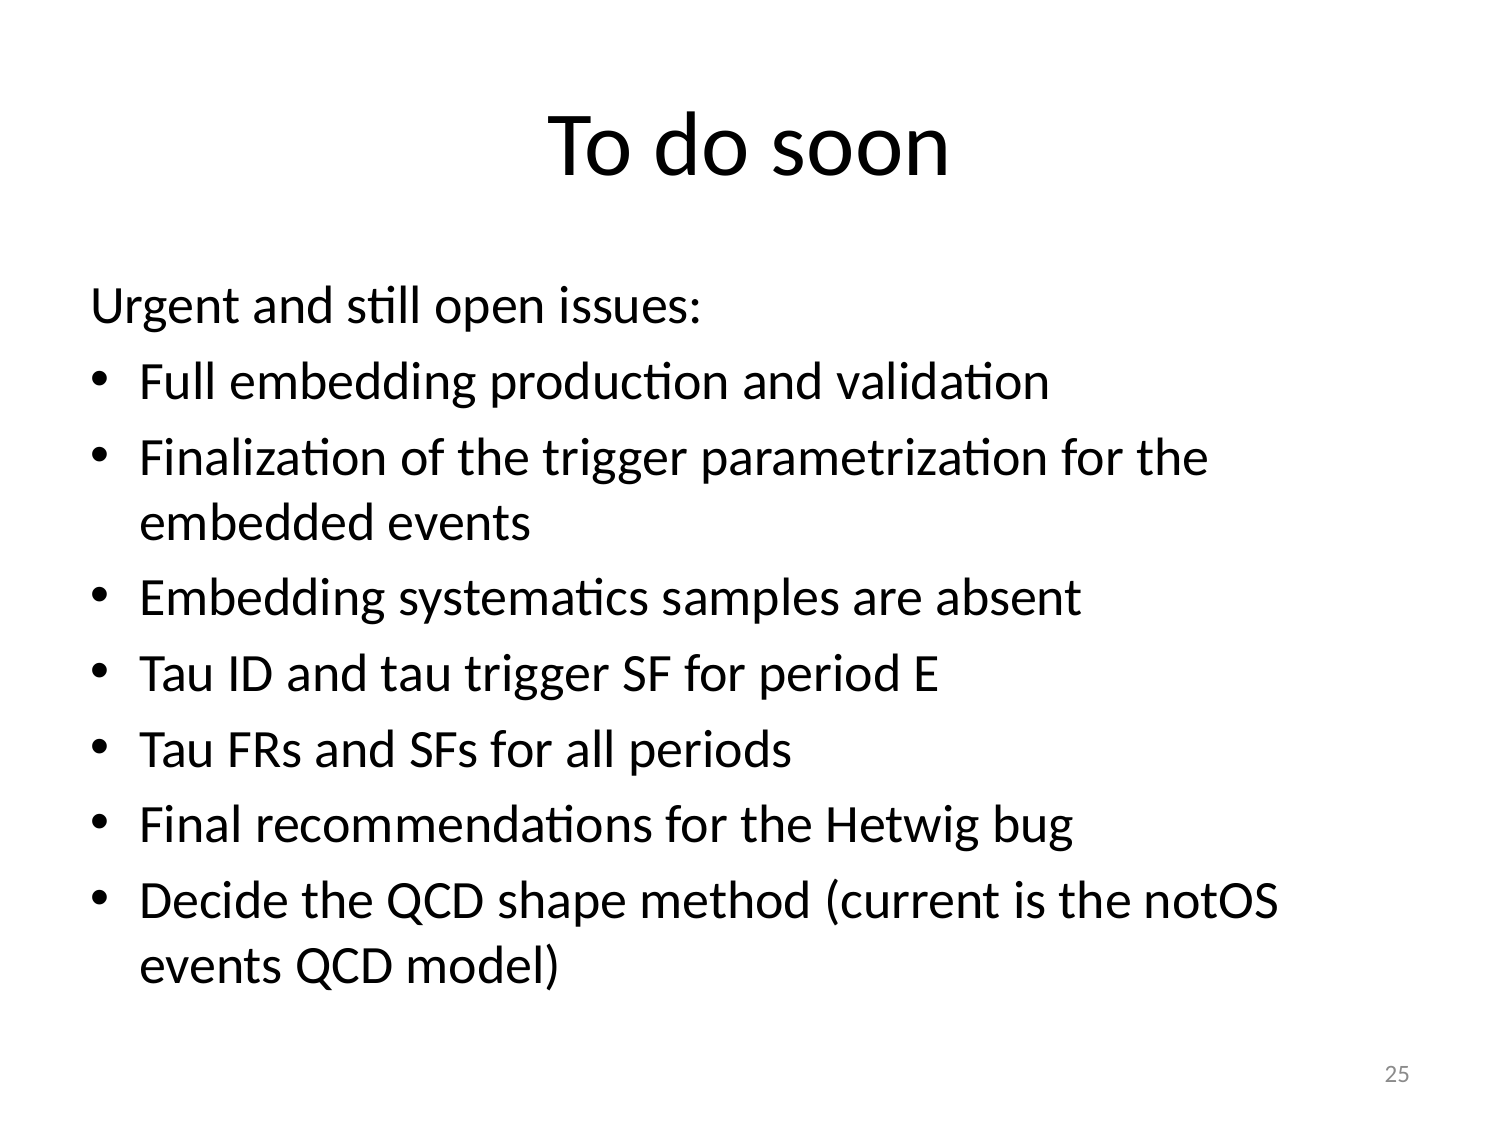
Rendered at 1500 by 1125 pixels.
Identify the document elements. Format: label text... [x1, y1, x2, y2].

slide_number 25 [1074, 1042, 1425, 1103]
list Urgent and still open issues: Full embedding production and validation Finalization of the trigger parametrization for the embedded events Embedding systematics samples are absent Tau ID and tau trigger SF for period E Tau FRs and SFs for all periods Final recommendations for the Hetwig bug Decide the QCD shape method (current is the notOS events QCD model) [75, 262, 1425, 1005]
title To do soon [75, 45, 1425, 233]
